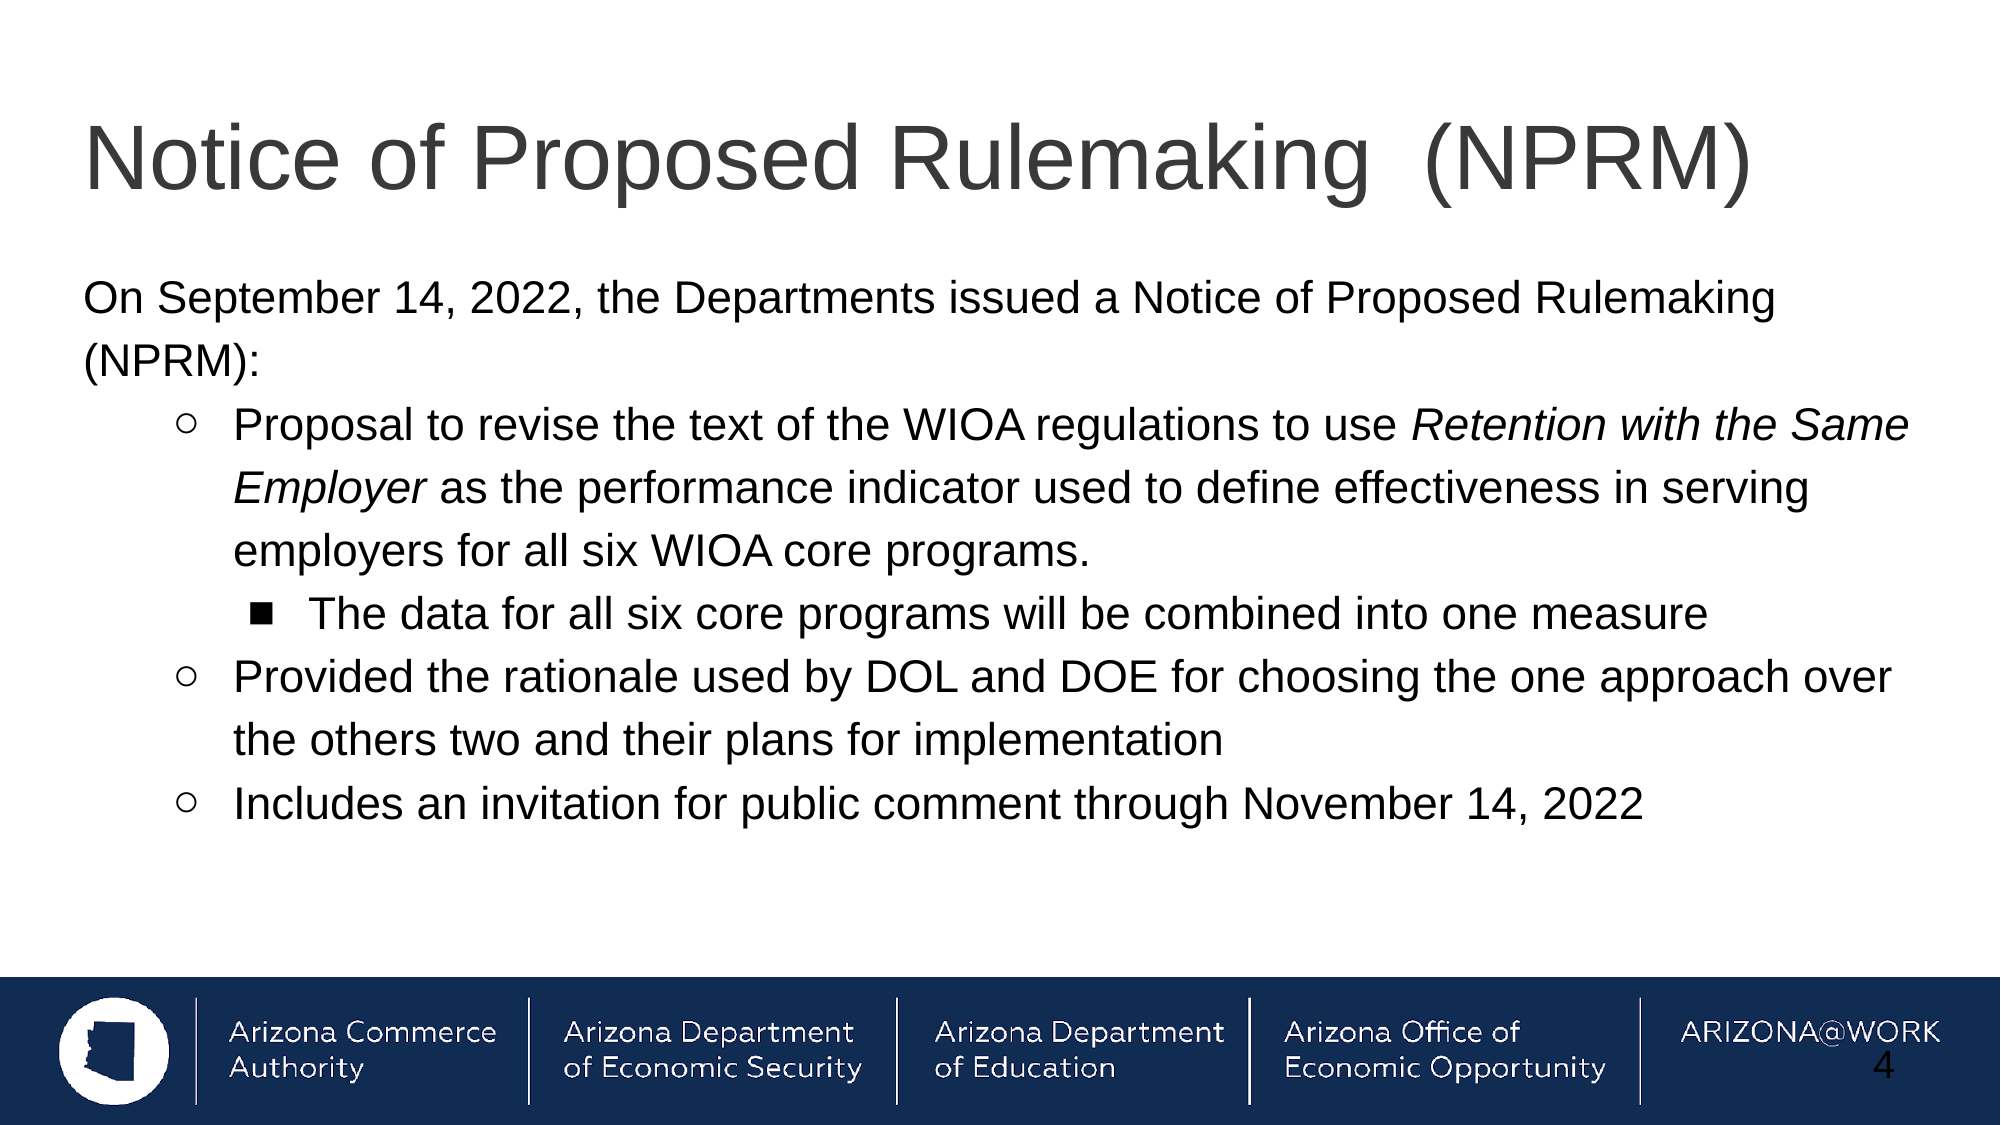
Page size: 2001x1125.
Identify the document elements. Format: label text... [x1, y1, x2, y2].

slide_number ‹#› [1853, 1019, 1974, 1106]
list On September 14, 2022, the Departments issued a Notice of Proposed Rulemaking (NPRM): Proposal to revise the text of the WIOA regulations to use Retention with the Same Employer as the performance indicator used to define effectiveness in serving employers for all six WIOA core programs. The data for all six core programs will be combined into one measure Provided the rationale used by DOL and DOE for choosing the one approach over the others two and their plans for implementation Includes an invitation for public comment through November 14, 2022 [68, 252, 1932, 1000]
picture [0, 977, 2000, 1125]
title Notice of Proposed Rulemaking (NPRM) [68, 97, 1932, 223]
